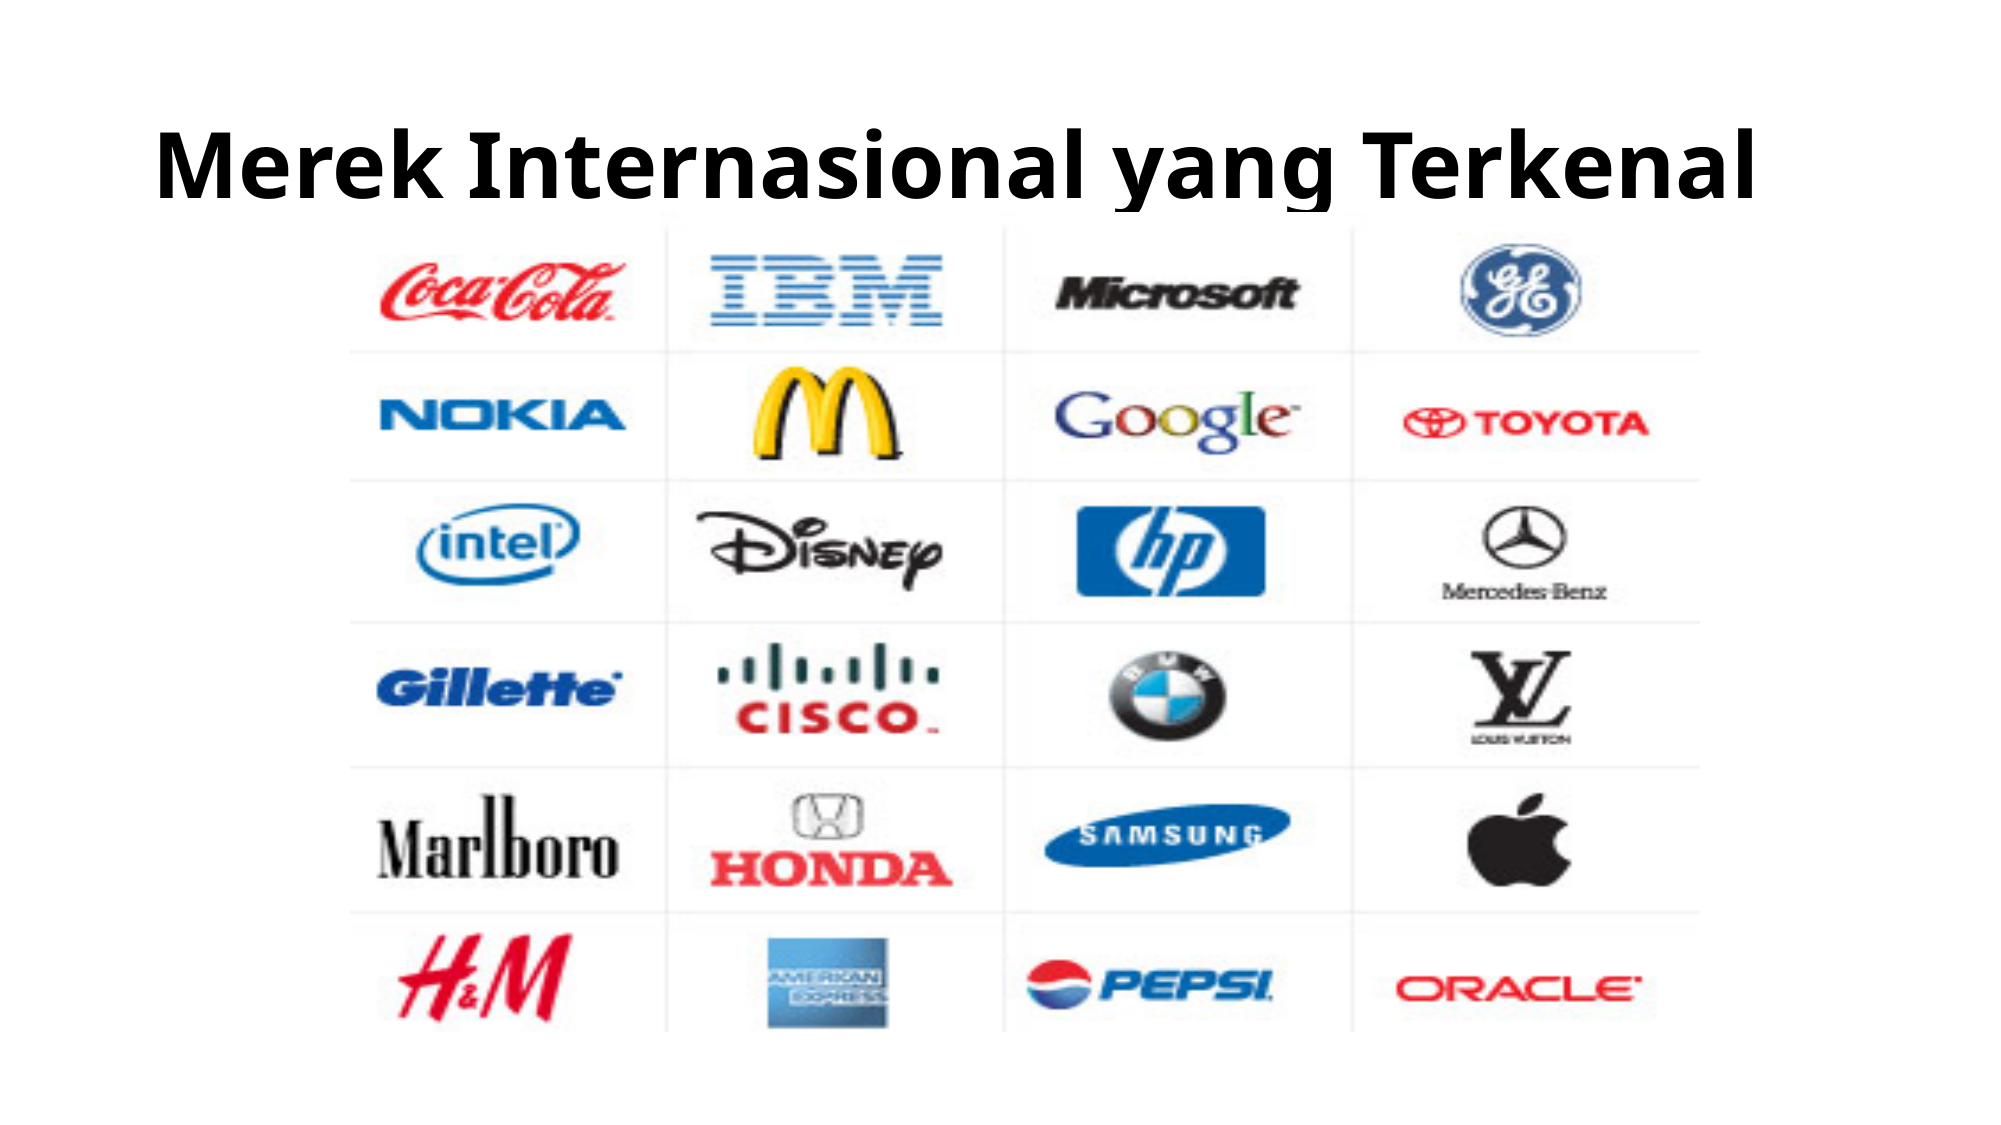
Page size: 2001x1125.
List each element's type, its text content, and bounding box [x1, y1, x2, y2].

picture [349, 212, 1700, 1032]
title Merek Internasional yang Terkenal [137, 59, 1863, 278]
